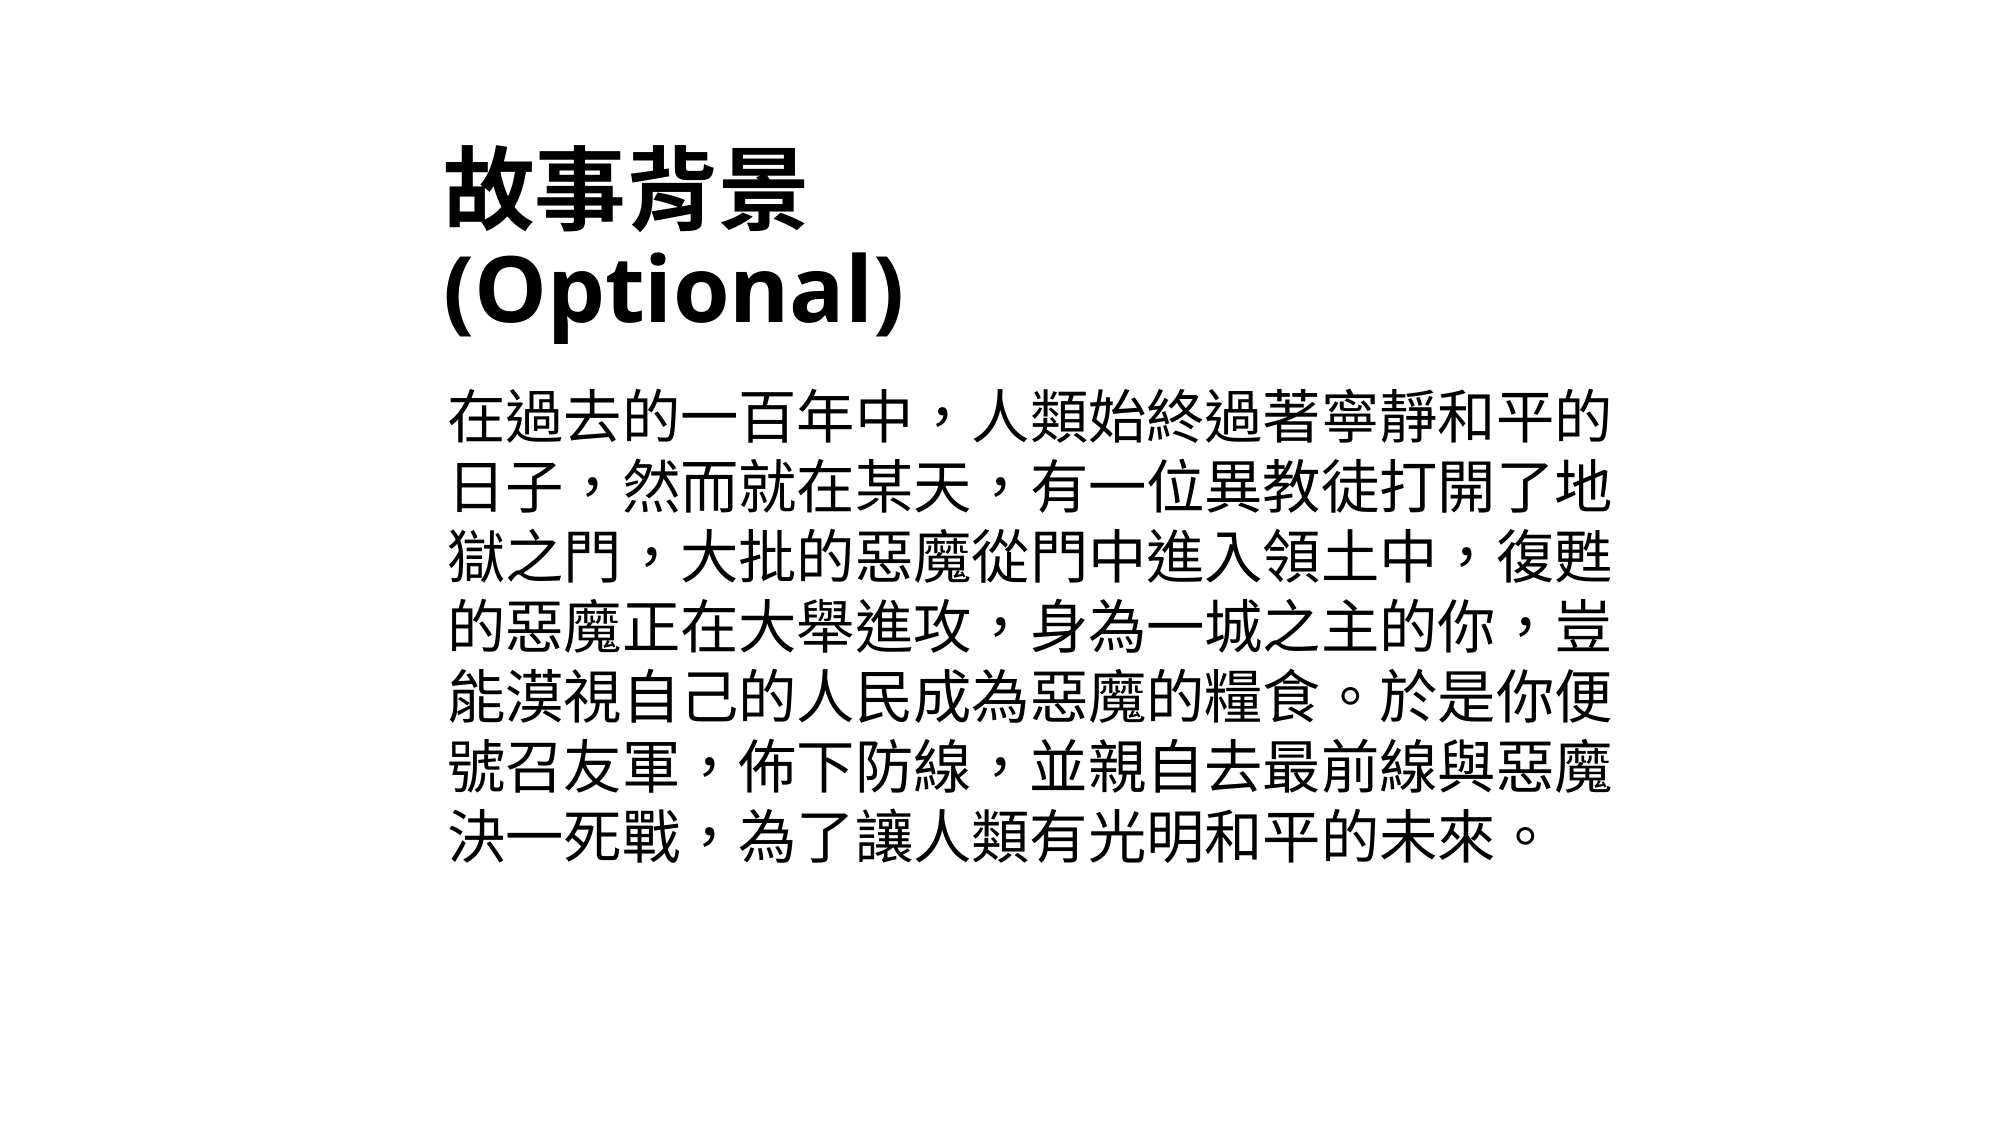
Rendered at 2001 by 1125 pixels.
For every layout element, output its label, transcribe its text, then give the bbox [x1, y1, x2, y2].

text_box 在過去的一百年中，人類始終過著寧靜和平的日子，然而就在某天，有一位異教徒打開了地獄之門，大批的惡魔從門中進入領土中，復甦的惡魔正在大舉進攻，身為一城之主的你，豈能漠視自己的人民成為惡魔的糧食。於是你便號召友軍，佈下防線，並親自去最前線與惡魔決一死戰，為了讓人類有光明和平的未來。 [428, 372, 1636, 998]
title 故事背景(Optional) [428, 201, 1246, 285]
